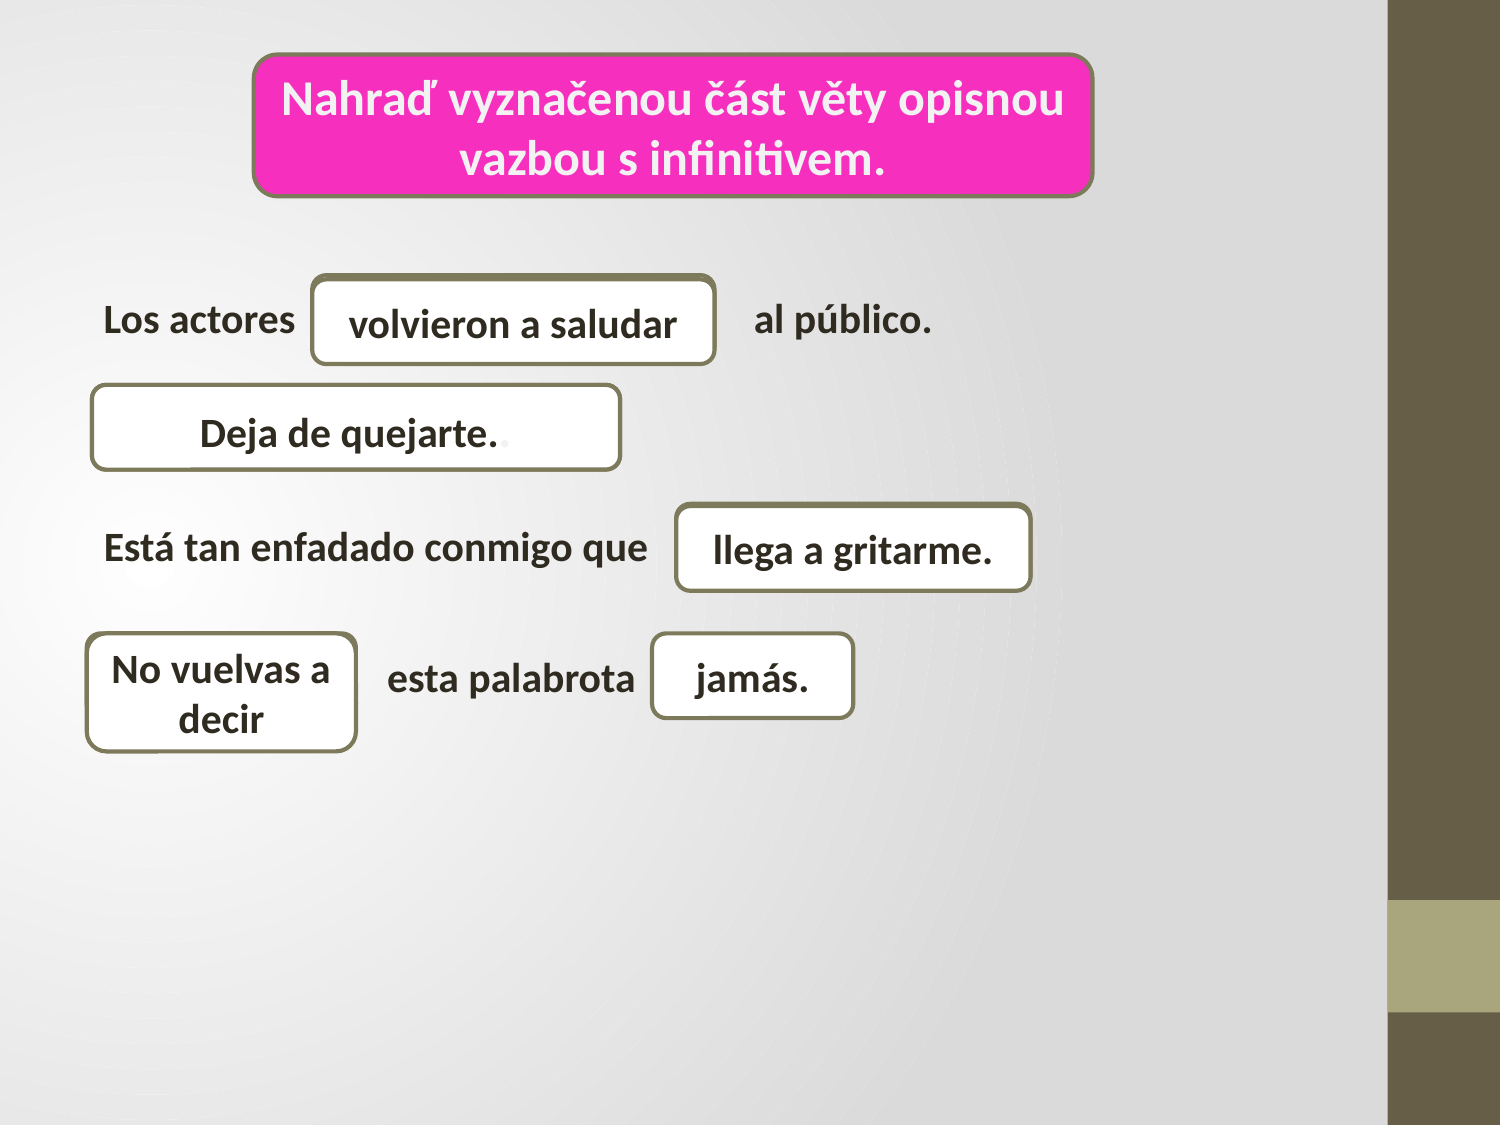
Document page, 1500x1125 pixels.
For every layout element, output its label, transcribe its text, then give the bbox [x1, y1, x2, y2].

text_box esta palabrota [372, 642, 650, 708]
text_box volvieron a saludar [310, 277, 717, 367]
text_box saludaron de nuevo. [311, 273, 717, 289]
text_box No vuelvas a decir [84, 631, 359, 754]
text_box Los actores [88, 284, 311, 350]
text_box Nahraď vyznačenou část věty opisnou vazbou s infinitivem. [251, 52, 1095, 199]
text_box al público. [738, 284, 948, 350]
text_box llega a gritarme. [674, 503, 1033, 593]
text_box Está tan enfadado conmigo que [88, 512, 664, 578]
text_box jamás. [649, 631, 856, 721]
text_box Deja de quejarte.. [89, 382, 623, 472]
